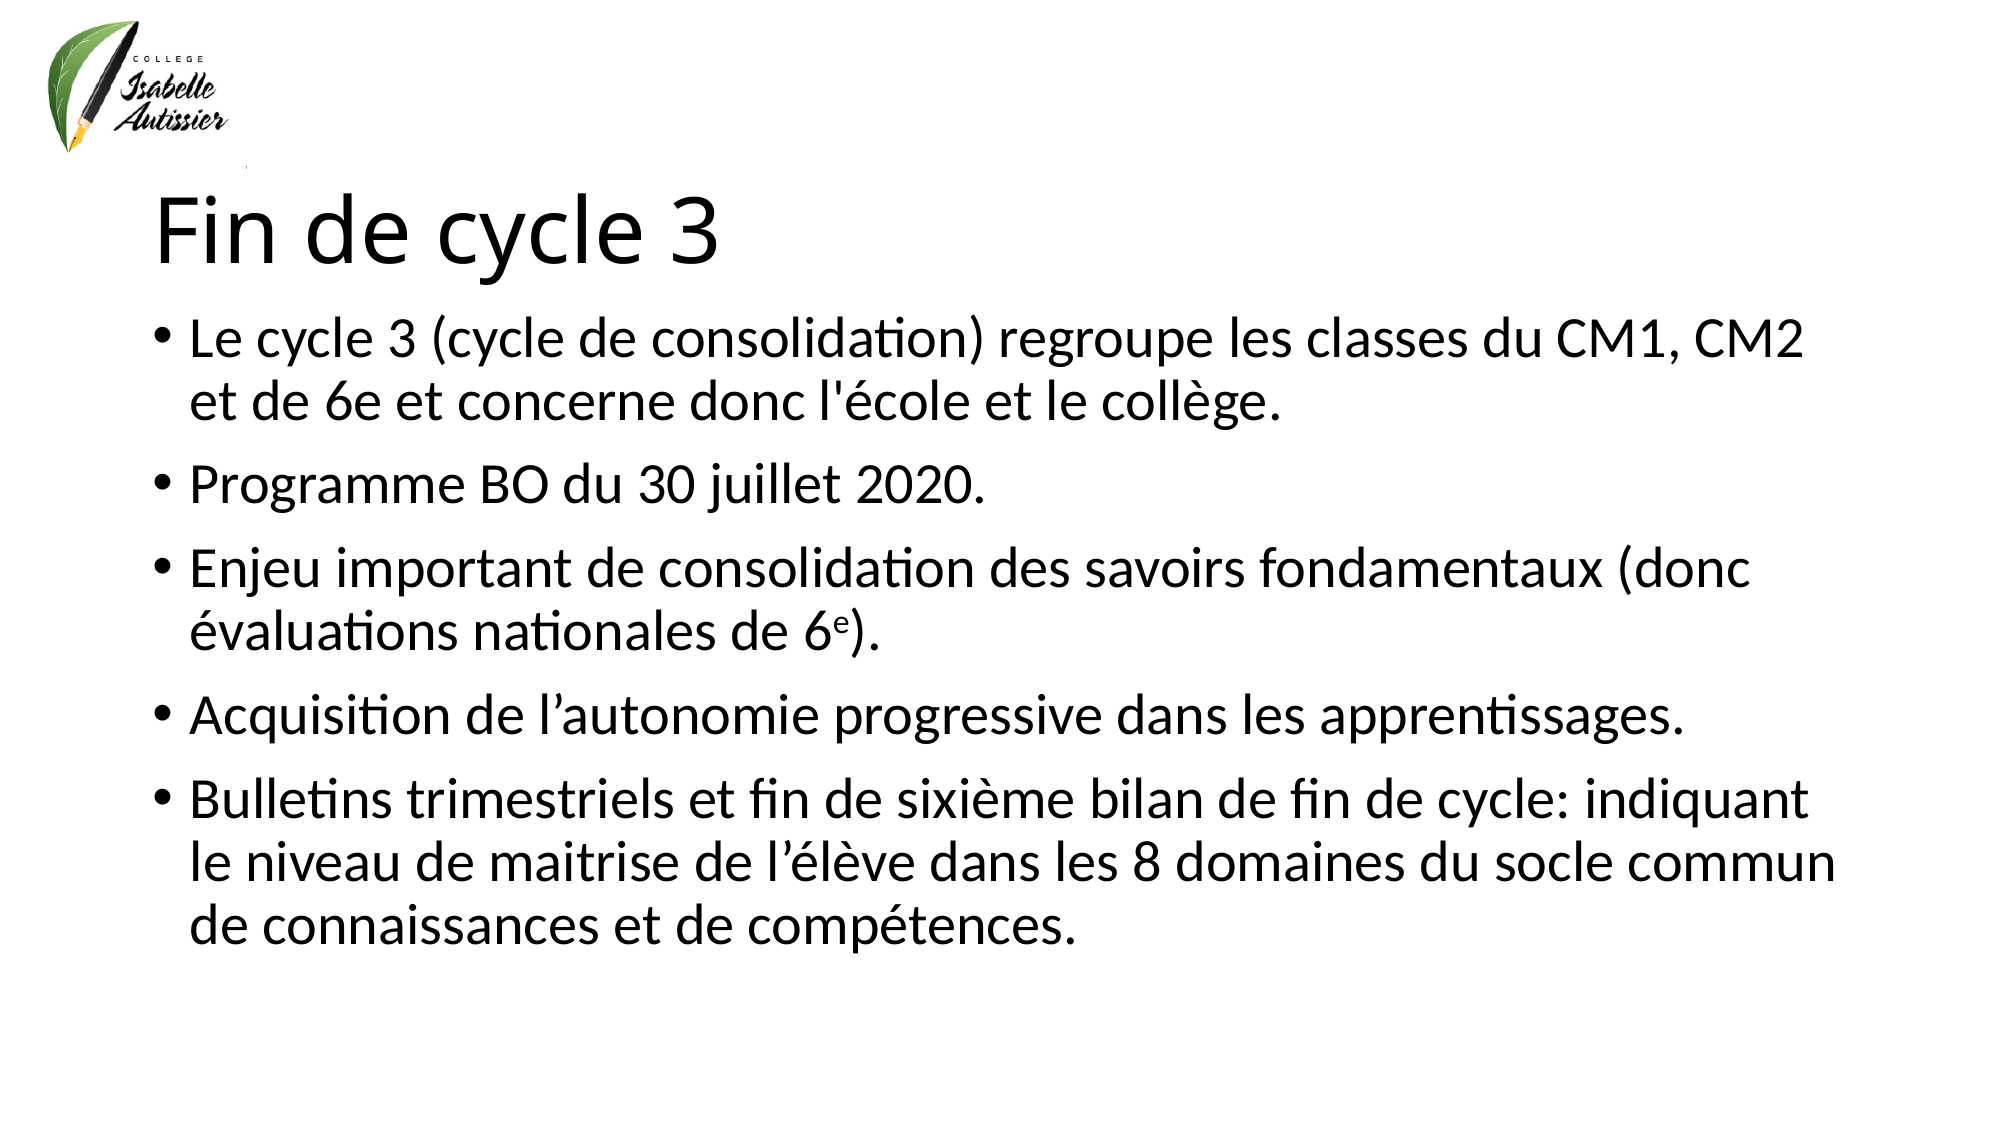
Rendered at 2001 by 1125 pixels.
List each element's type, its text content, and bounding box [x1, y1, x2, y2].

picture [28, 6, 247, 169]
title Fin de cycle 3 [137, 125, 1863, 299]
list Le cycle 3 (cycle de consolidation) regroupe les classes du CM1, CM2 et de 6e et concerne donc l'école et le collège. Programme BO du 30 juillet 2020. Enjeu important de consolidation des savoirs fondamentaux (donc évaluations nationales de 6e). Acquisition de l’autonomie progressive dans les apprentissages. Bulletins trimestriels et fin de sixième bilan de fin de cycle: indiquant le niveau de maitrise de l’élève dans les 8 domaines du socle commun de connaissances et de compétences. [137, 299, 1863, 1014]
